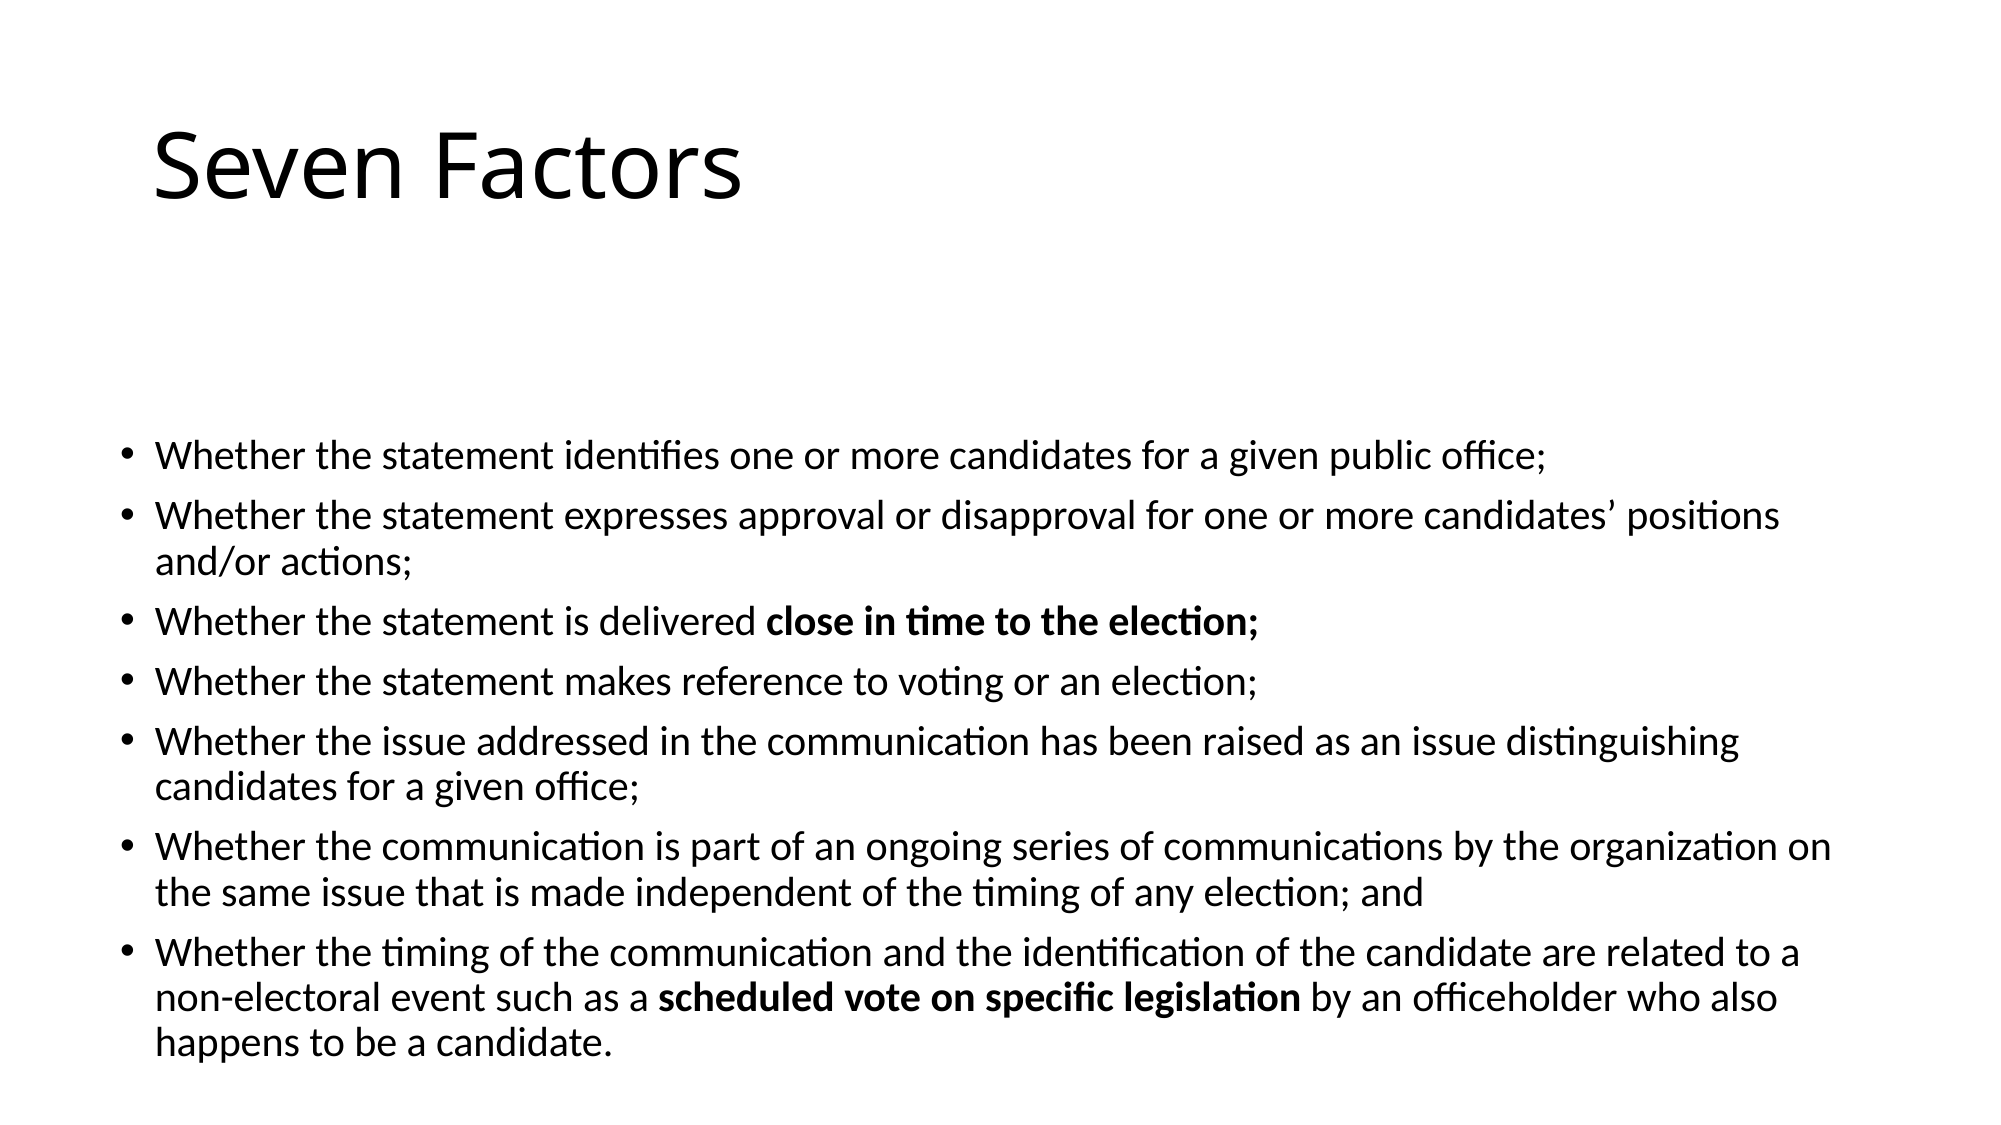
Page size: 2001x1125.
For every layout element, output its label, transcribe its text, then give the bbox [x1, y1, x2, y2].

title Seven Factors [137, 59, 1863, 278]
list Whether the statement identifies one or more candidates for a given public office; Whether the statement expresses approval or disapproval for one or more candidates’ positions and/or actions; Whether the statement is delivered close in time to the election; Whether the statement makes reference to voting or an election; Whether the issue addressed in the communication has been raised as an issue distinguishing candidates for a given office; Whether the communication is part of an ongoing series of communications by the organization on the same issue that is made independent of the timing of any election; and Whether the timing of the communication and the identification of the candidate are related to a non-electoral event such as a scheduled vote on specific legislation by an officeholder who also happens to be a candidate. [105, 425, 1900, 1081]
